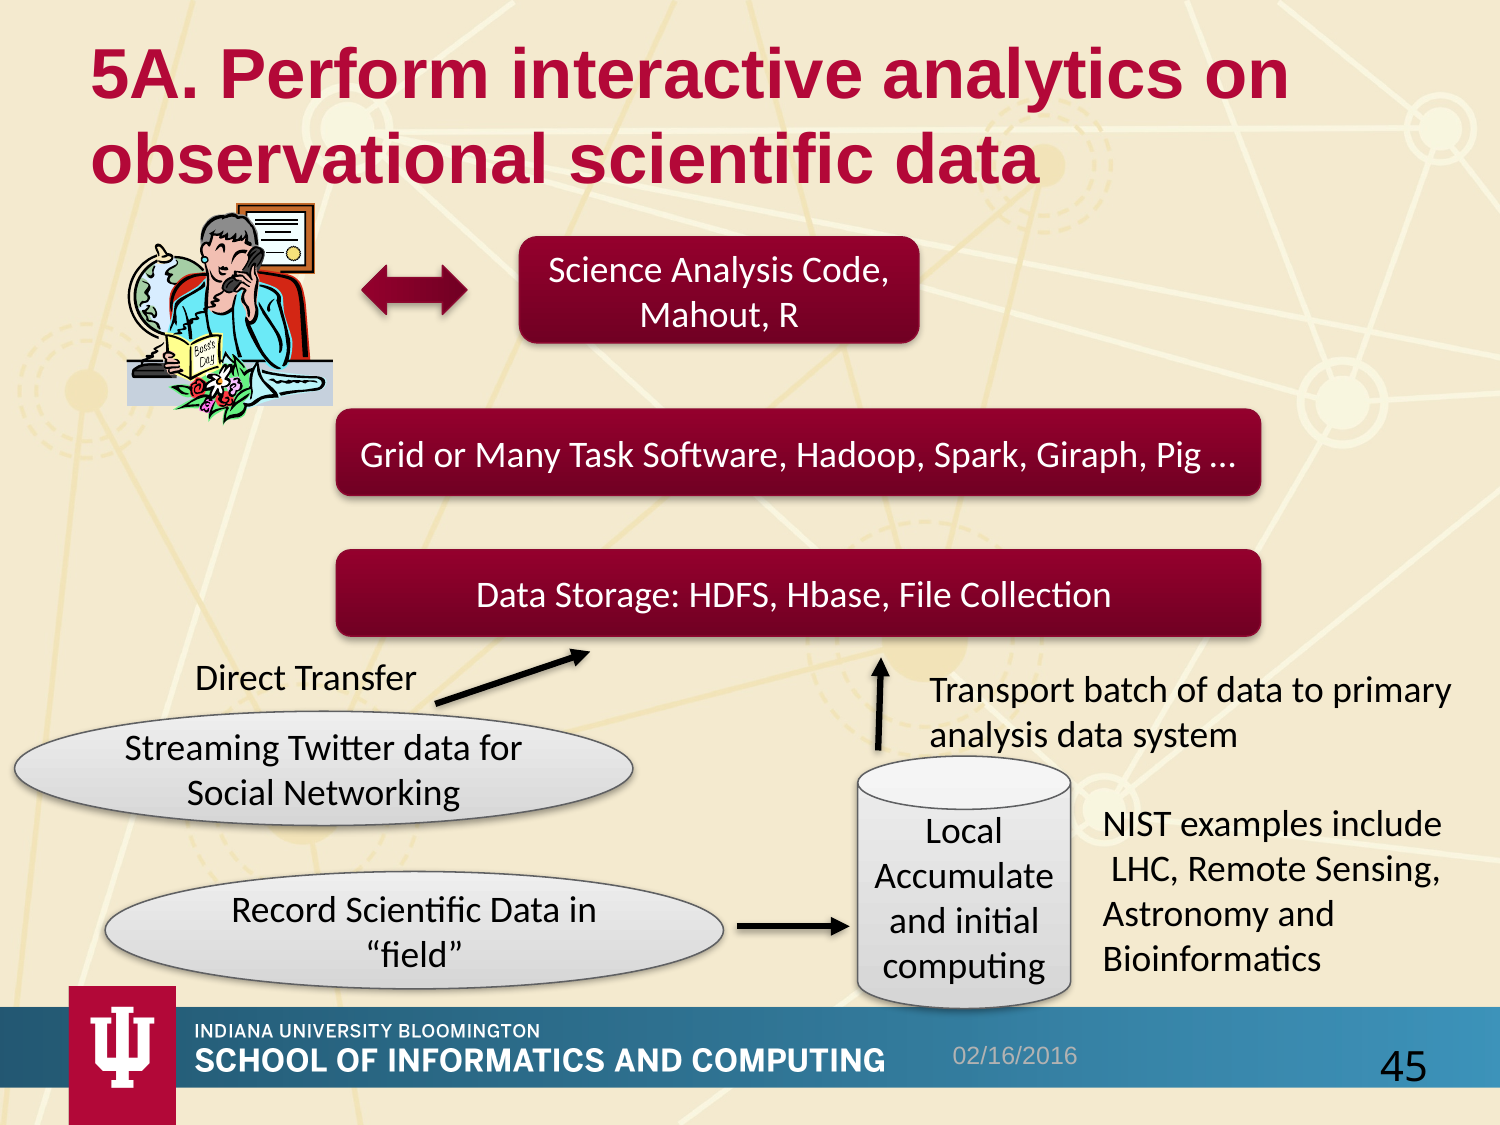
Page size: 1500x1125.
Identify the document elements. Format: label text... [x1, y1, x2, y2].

picture [0, 0, 1500, 1125]
slide_number 45 [1365, 1032, 1474, 1081]
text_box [14, 202, 1474, 1009]
title 5A. Perform interactive analytics on observational scientific data [75, 18, 1425, 201]
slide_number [937, 1024, 1275, 1085]
